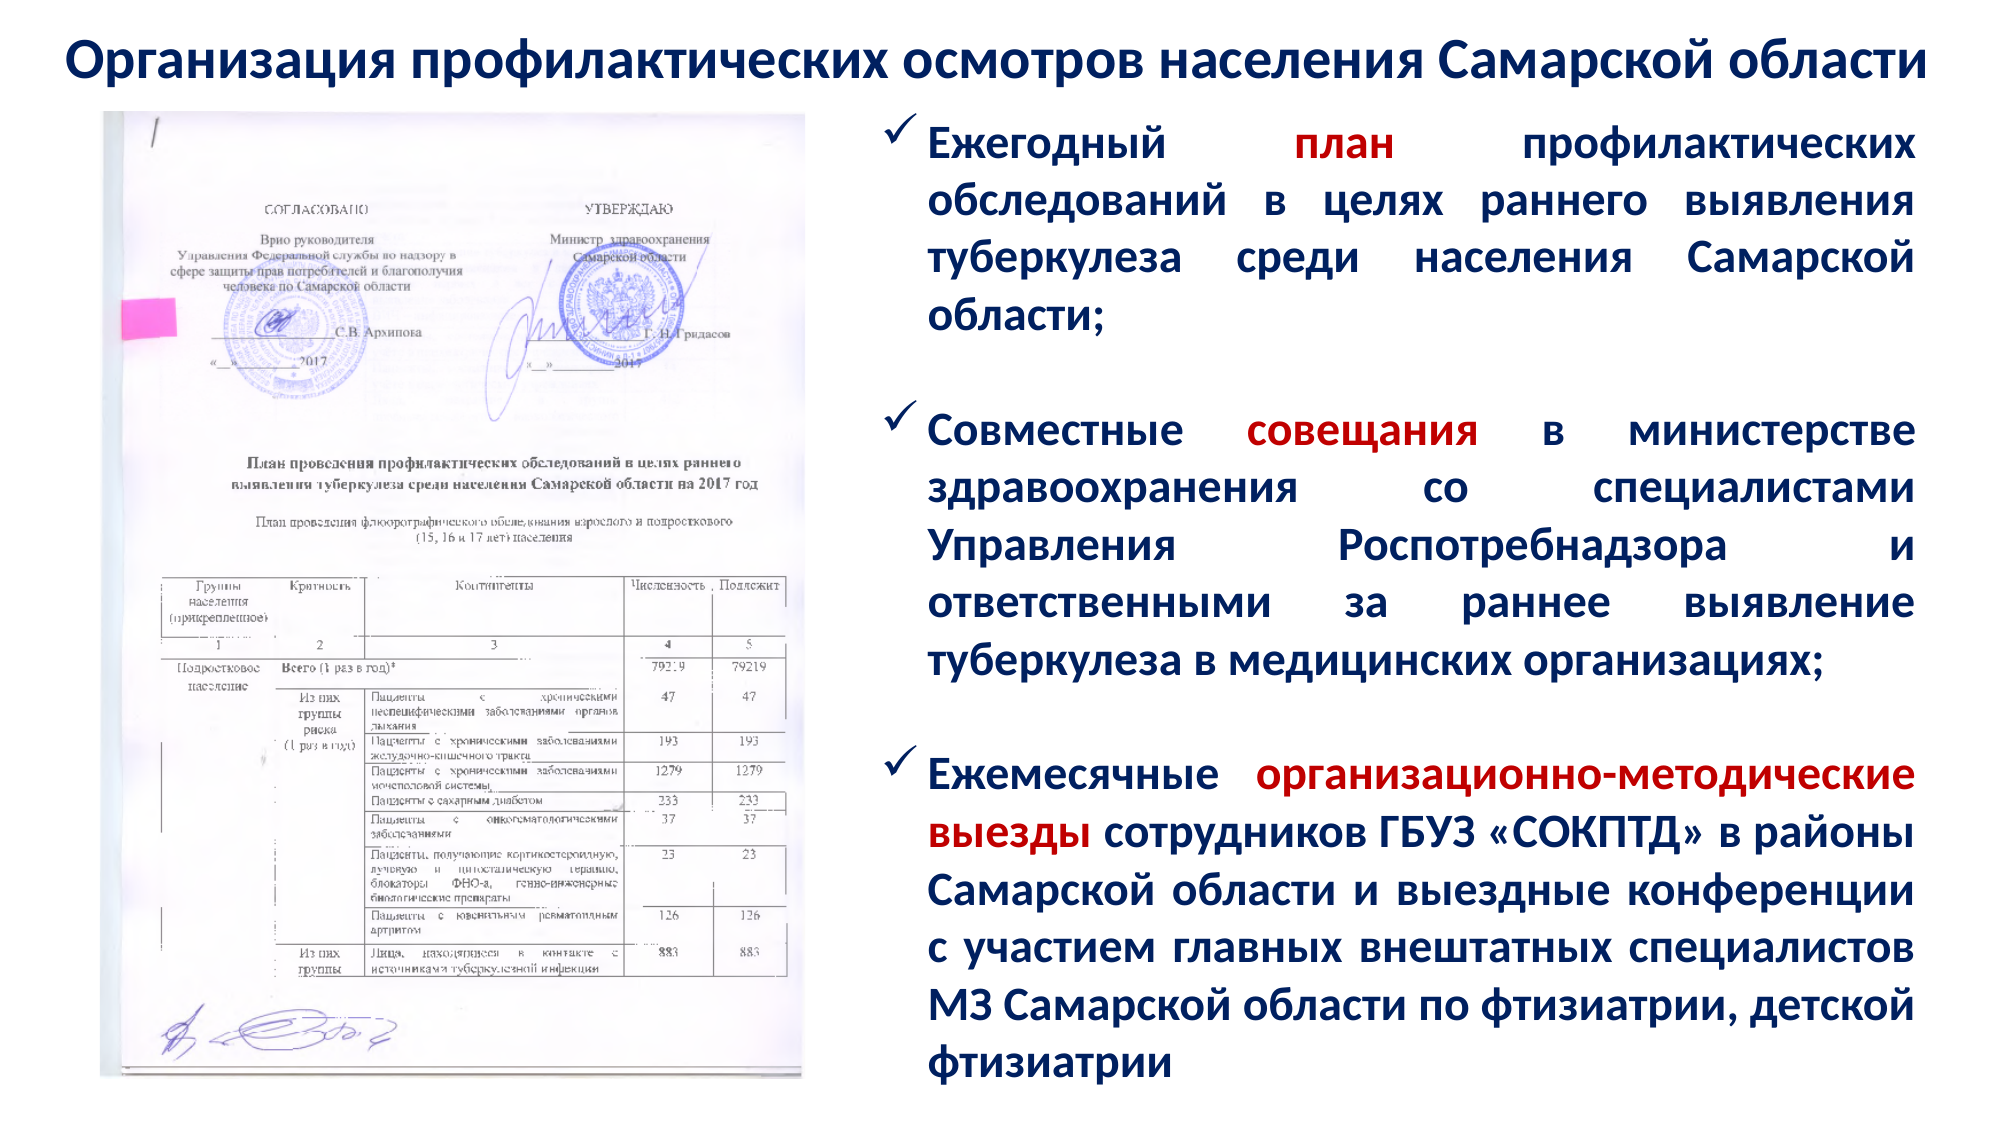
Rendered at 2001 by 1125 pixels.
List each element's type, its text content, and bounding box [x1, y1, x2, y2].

text_box Организация профилактических осмотров населения Самарской области [19, 0, 1976, 112]
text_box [99, 111, 806, 1079]
text_box Ежегодный план профилактических обследований в целях раннего выявления туберкулеза среди населения Самарской области; Совместные совещания в министерстве здравоохранения со специалистами Управления Роспотребнадзора и ответственными за раннее выявление туберкулеза в медицинских организациях; Ежемесячные организационно-методические выезды сотрудников ГБУЗ «СОКПТД» в районы Самарской области и выездные конференции с участием главных внештатных специалистов МЗ Самарской области по фтизиатрии, детской фтизиатрии [865, 131, 1933, 1067]
